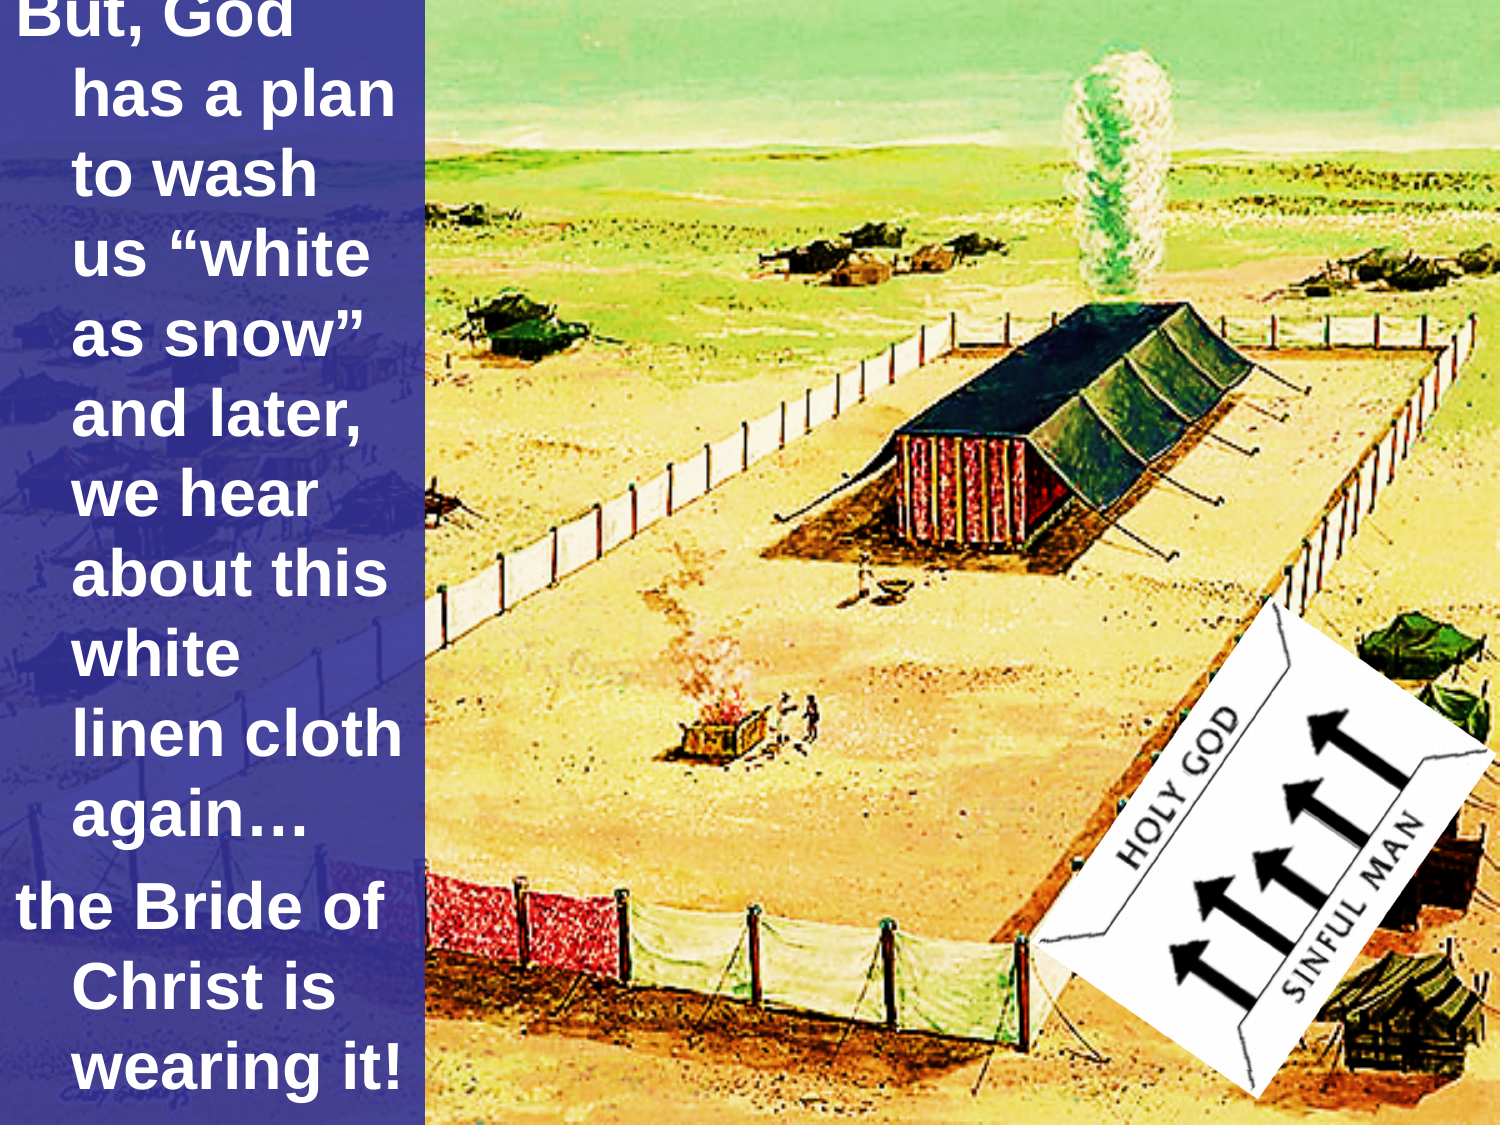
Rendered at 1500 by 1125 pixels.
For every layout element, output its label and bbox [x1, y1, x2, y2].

list [0, 0, 1500, 1125]
list [1124, 637, 1402, 1059]
